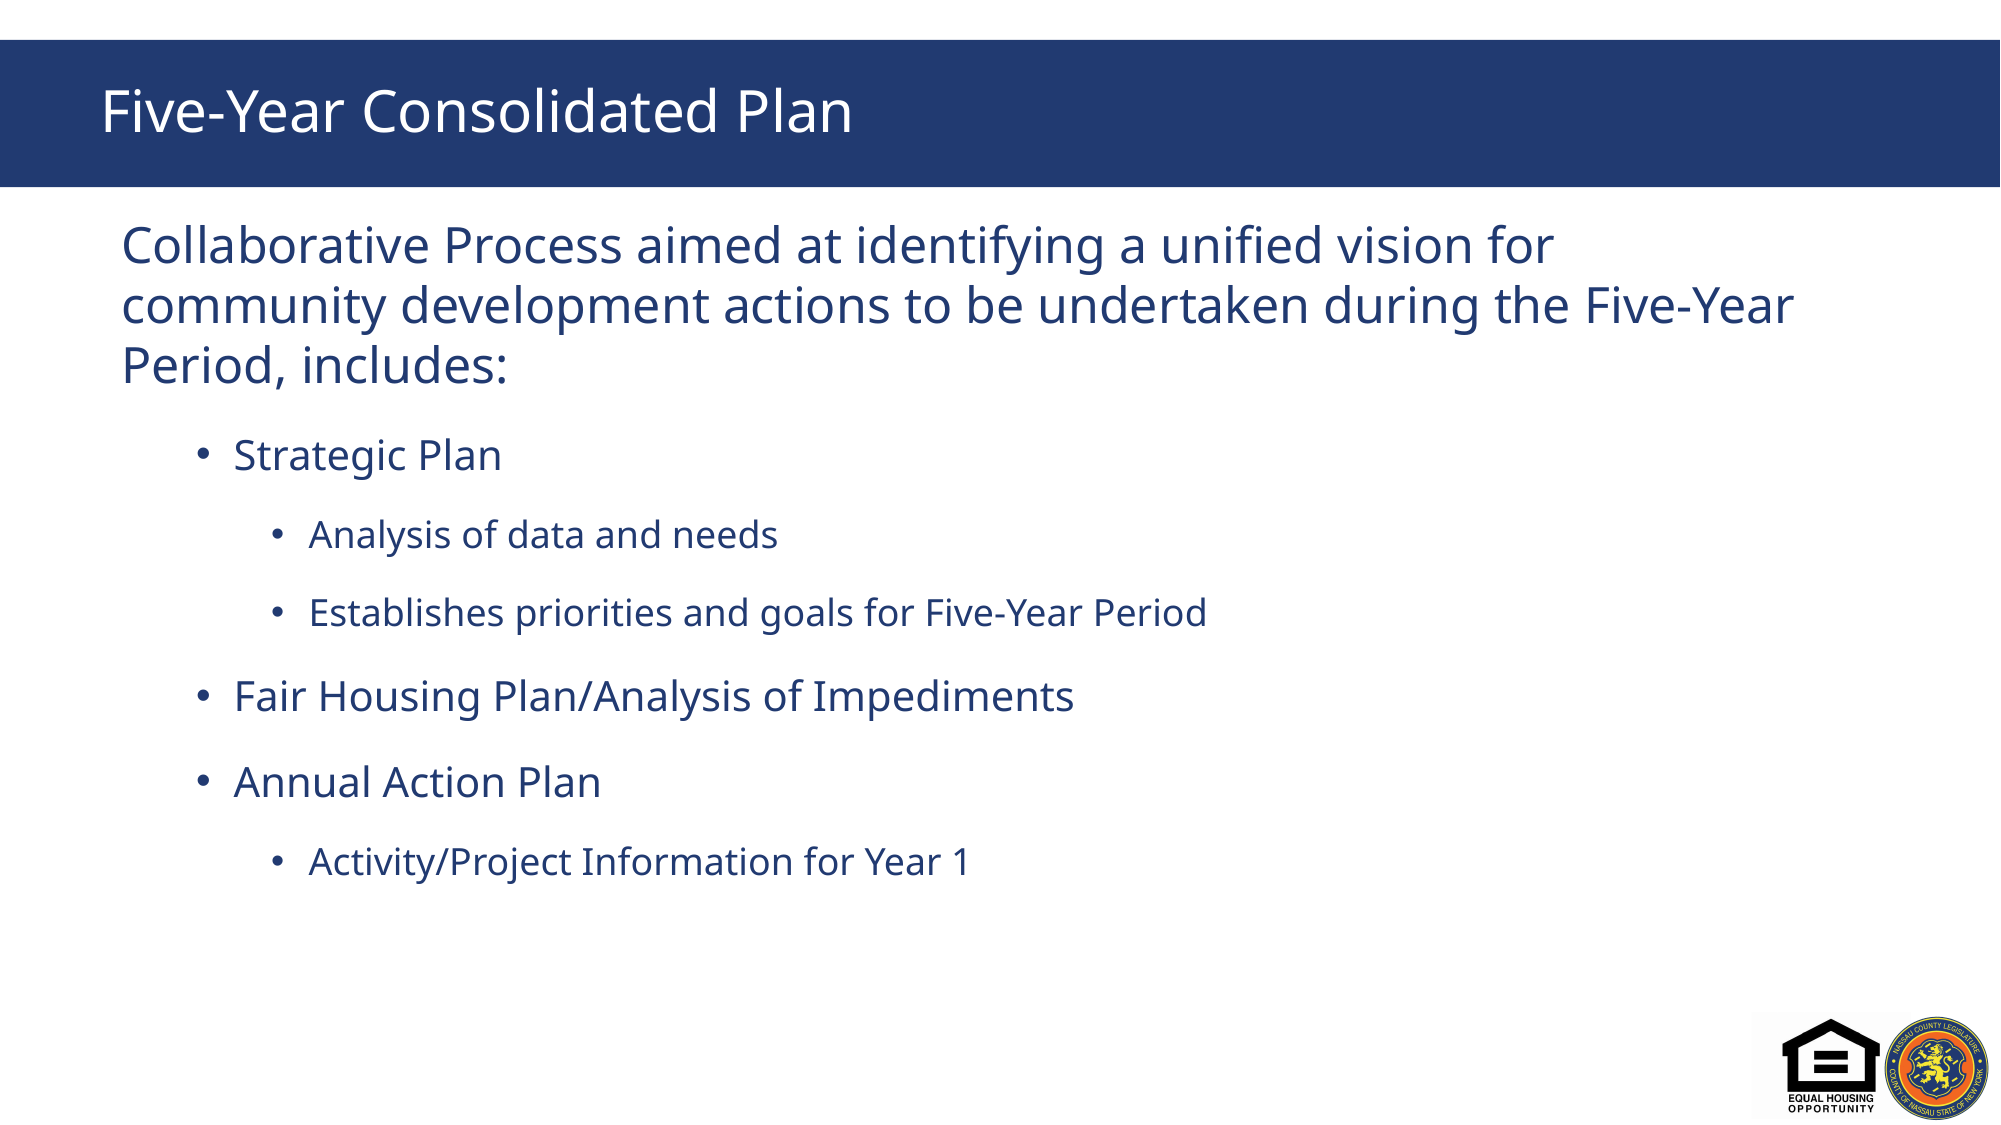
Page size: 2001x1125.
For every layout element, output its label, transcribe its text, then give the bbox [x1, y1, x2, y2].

picture [1751, 1012, 1994, 1125]
title Five-Year Consolidated Plan [0, 39, 2000, 188]
list Collaborative Process aimed at identifying a unified vision for community development actions to be undertaken during the Five-Year Period, includes: Strategic Plan Analysis of data and needs Establishes priorities and goals for Five-Year Period Fair Housing Plan/Analysis of Impediments Annual Action Plan Activity/Project Information for Year 1 [106, 205, 1832, 985]
